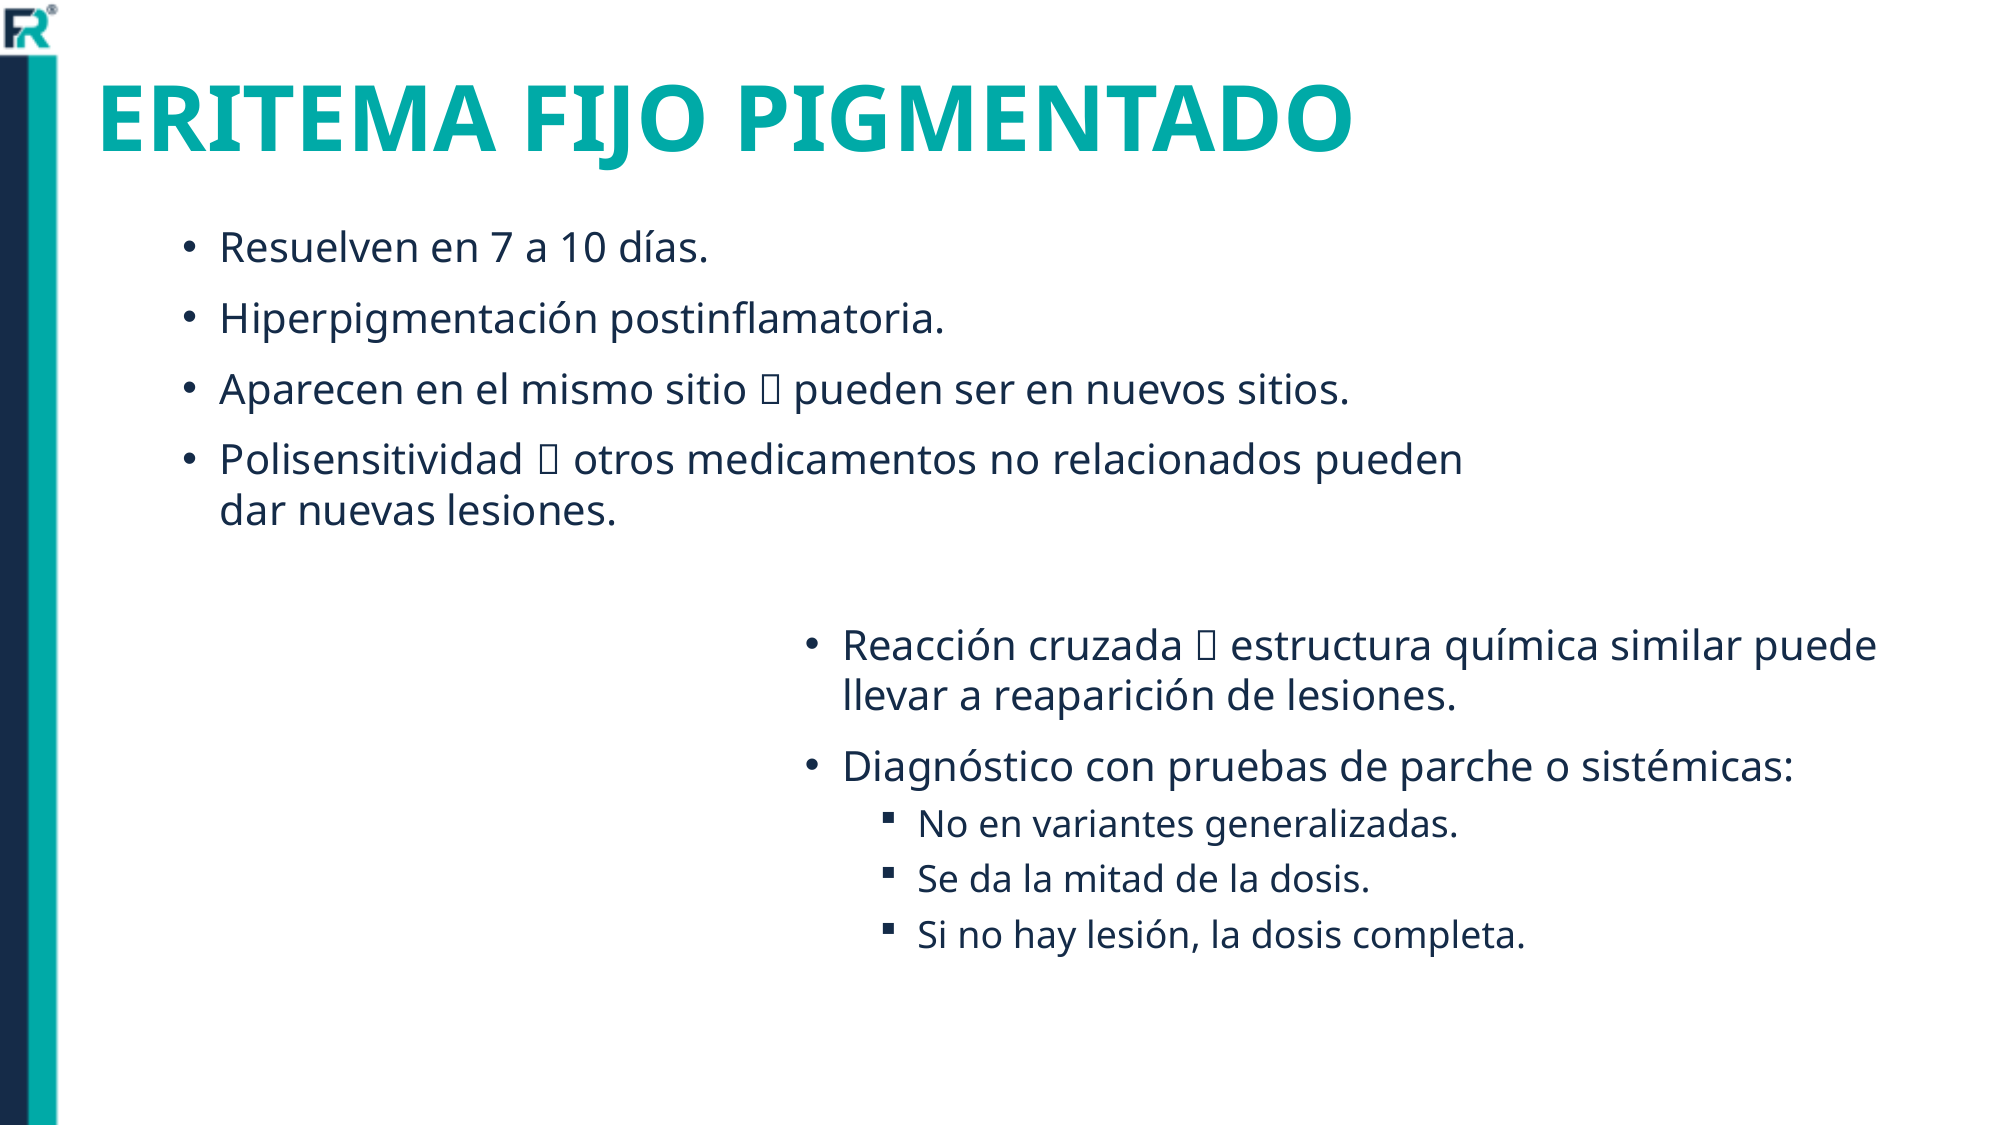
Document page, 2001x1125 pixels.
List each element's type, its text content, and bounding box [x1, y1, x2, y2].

list Reacción cruzada  estructura química similar puede llevar a reaparición de lesiones. Diagnóstico con pruebas de parche o sistémicas: No en variantes generalizadas. Se da la mitad de la dosis. Si no hay lesión, la dosis completa. [789, 610, 1894, 1108]
picture [0, 0, 2001, 1125]
title ERITEMA FIJO PIGMENTADO [80, 13, 1957, 231]
list Resuelven en 7 a 10 días. Hiperpigmentación postinflamatoria. Aparecen en el mismo sitio  pueden ser en nuevos sitios. Polisensitividad  otros medicamentos no relacionados pueden dar nuevas lesiones. [167, 231, 1480, 557]
